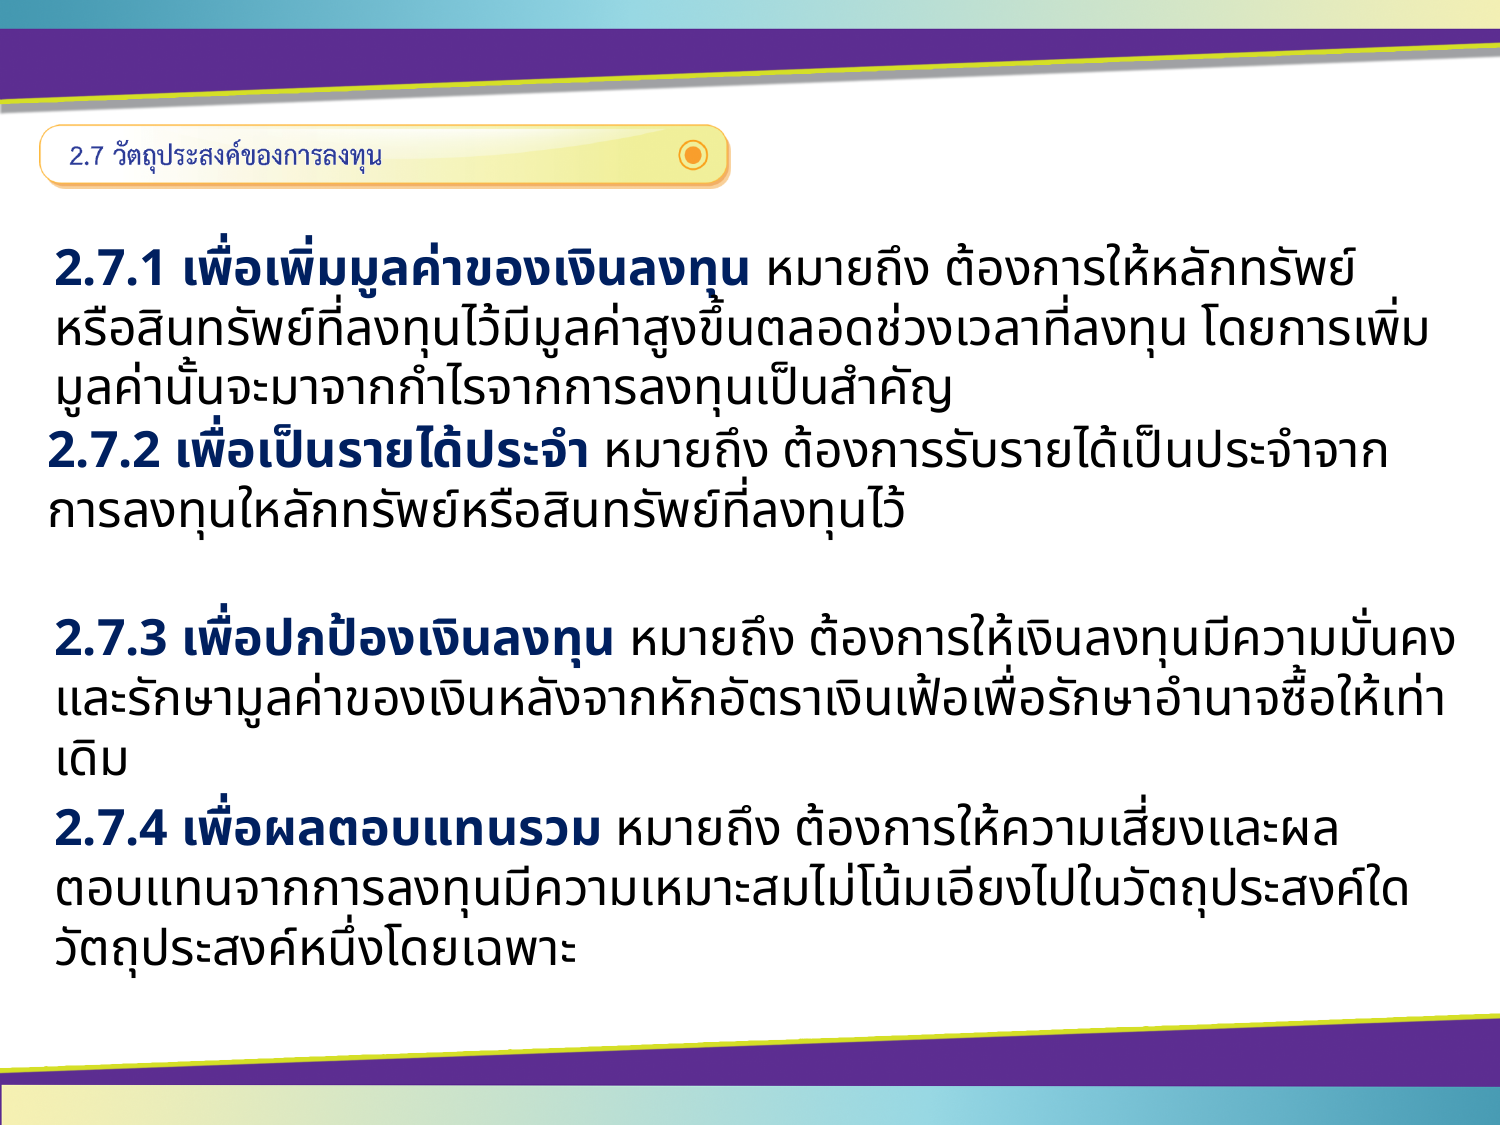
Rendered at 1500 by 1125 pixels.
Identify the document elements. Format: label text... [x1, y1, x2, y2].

text_box 2.7.1 เพื่อเพิ่มมูลค่าของเงินลงทุน หมายถึง ต้องการให้หลักทรัพย์หรือสินทรัพย์ที่ลงทุนไว้มีมูลค่าสูงขึ้นตลอดช่วงเวลาที่ลงทุน โดยการเพิ่มมูลค่านั้นจะมาจากกำไรจากการลงทุนเป็นสำคัญ [39, 227, 1452, 410]
text_box 2.7.4 เพื่อผลตอบแทนรวม หมายถึง ต้องการให้ความเสี่ยงและผลตอบแทนจากการลงทุนมีความเหมาะสมไม่โน้มเอียงไปในวัตถุประสงค์ใด วัตถุประสงค์หนึ่งโดยเฉพาะ [39, 787, 1467, 983]
text_box 2.7.2 เพื่อเป็นรายได้ประจำ หมายถึง ต้องการรับรายได้เป็นประจำจากการลงทุนใหลักทรัพย์หรือสินทรัพย์ที่ลงทุนไว้ [32, 410, 1467, 545]
text_box 2.7.3 เพื่อปกป้องเงินลงทุน หมายถึง ต้องการให้เงินลงทุนมีความมั่นคงและรักษามูลค่าของเงินหลังจากหักอัตราเงินเฟ้อเพื่อรักษาอำนาจซื้อให้เท่าเดิม [39, 598, 1474, 793]
picture [0, 0, 1500, 1125]
